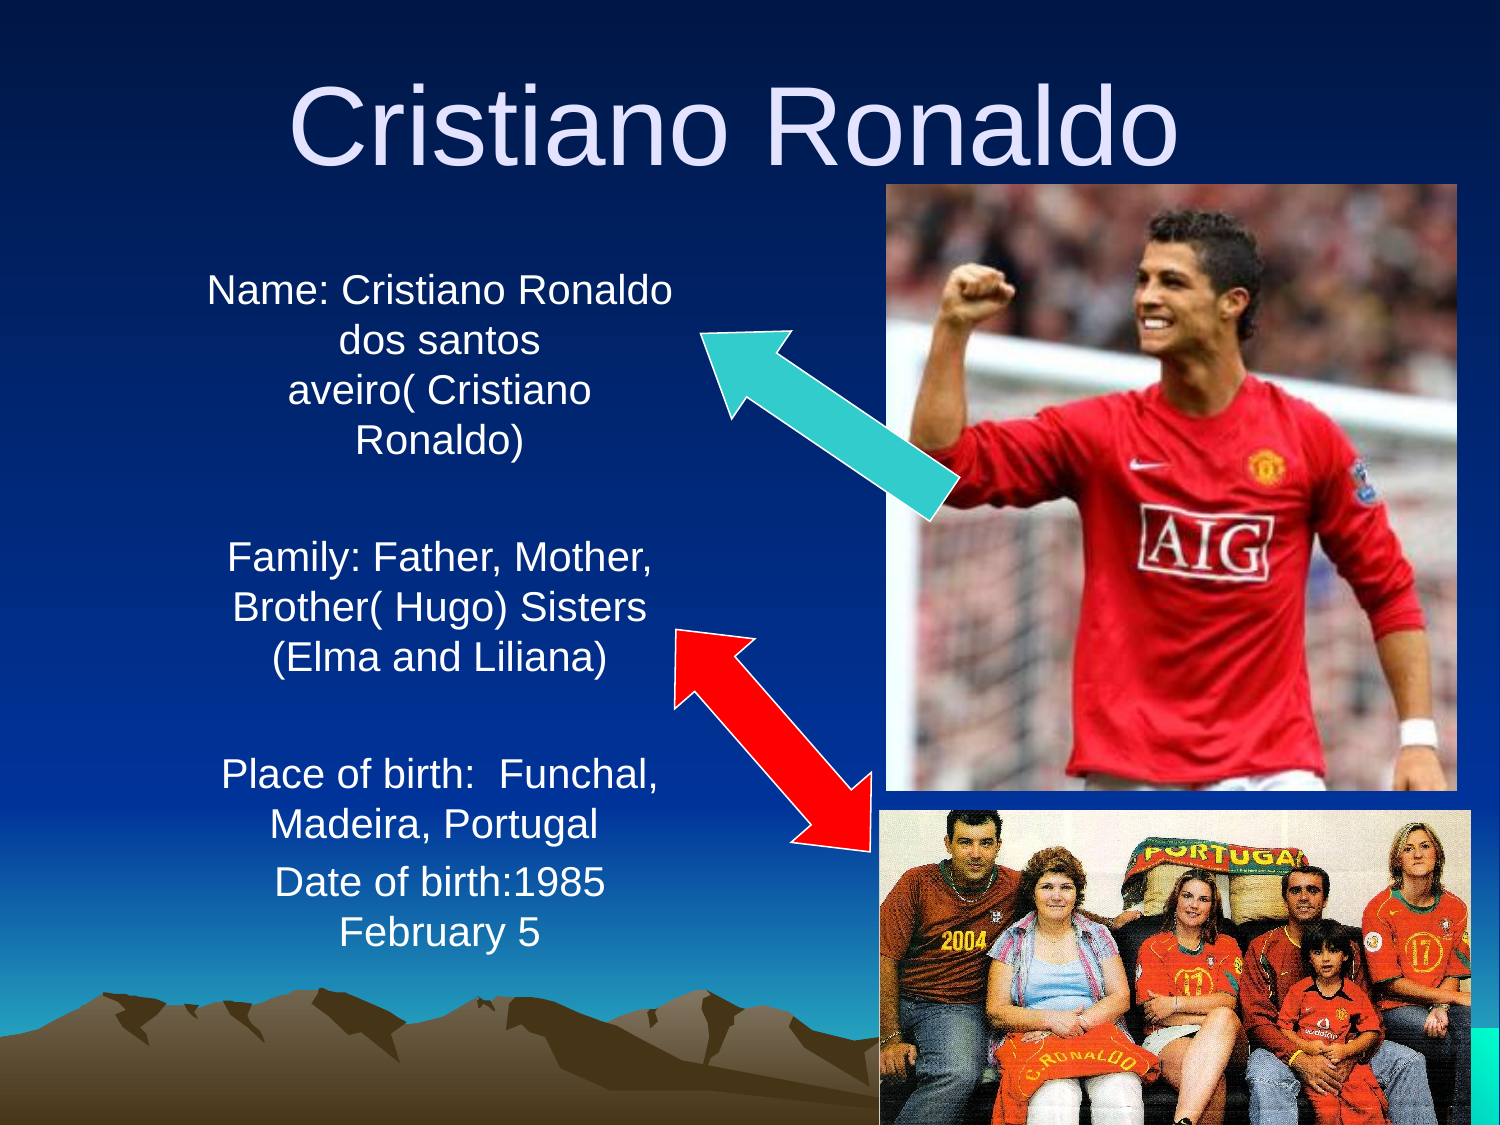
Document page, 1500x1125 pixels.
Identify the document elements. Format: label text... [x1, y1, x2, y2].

subtitle Name: Cristiano Ronaldo dos santos aveiro( Cristiano Ronaldo) Family: Father, Mother, Brother( Hugo) Sisters (Elma and Liliana) Place of birth: Funchal, Madeira, Portugal Date of birth:1985 February 5 [183, 255, 697, 1059]
picture [885, 184, 1457, 792]
text_box [700, 331, 880, 488]
title Cristiano Ronaldo [0, 0, 1500, 242]
picture [879, 810, 1471, 1125]
text_box [674, 629, 872, 852]
